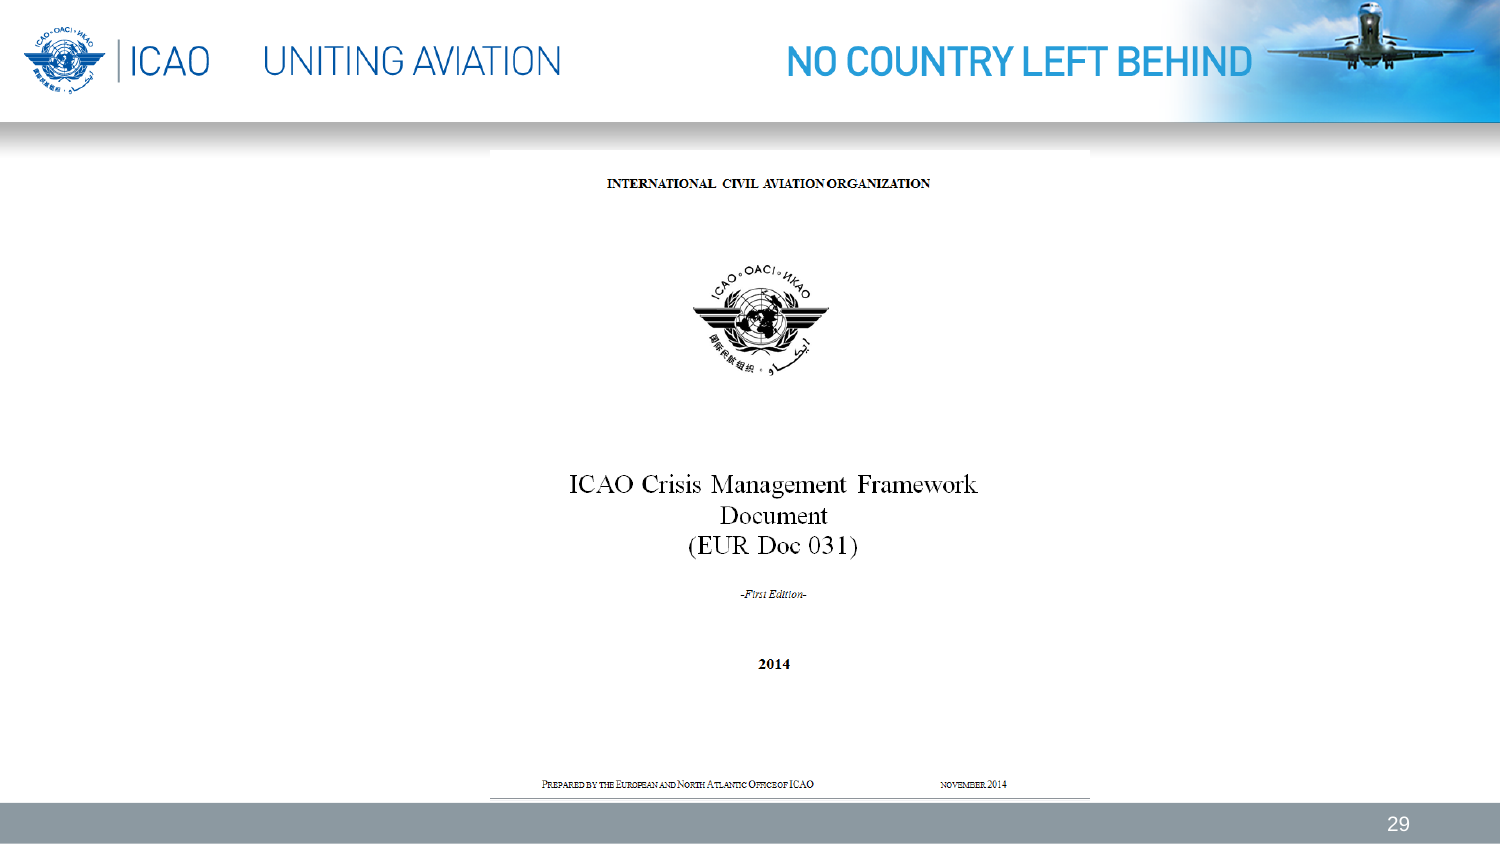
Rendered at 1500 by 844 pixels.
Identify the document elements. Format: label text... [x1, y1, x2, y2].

slide_number 29 [1074, 802, 1425, 844]
picture [0, 0, 1500, 802]
